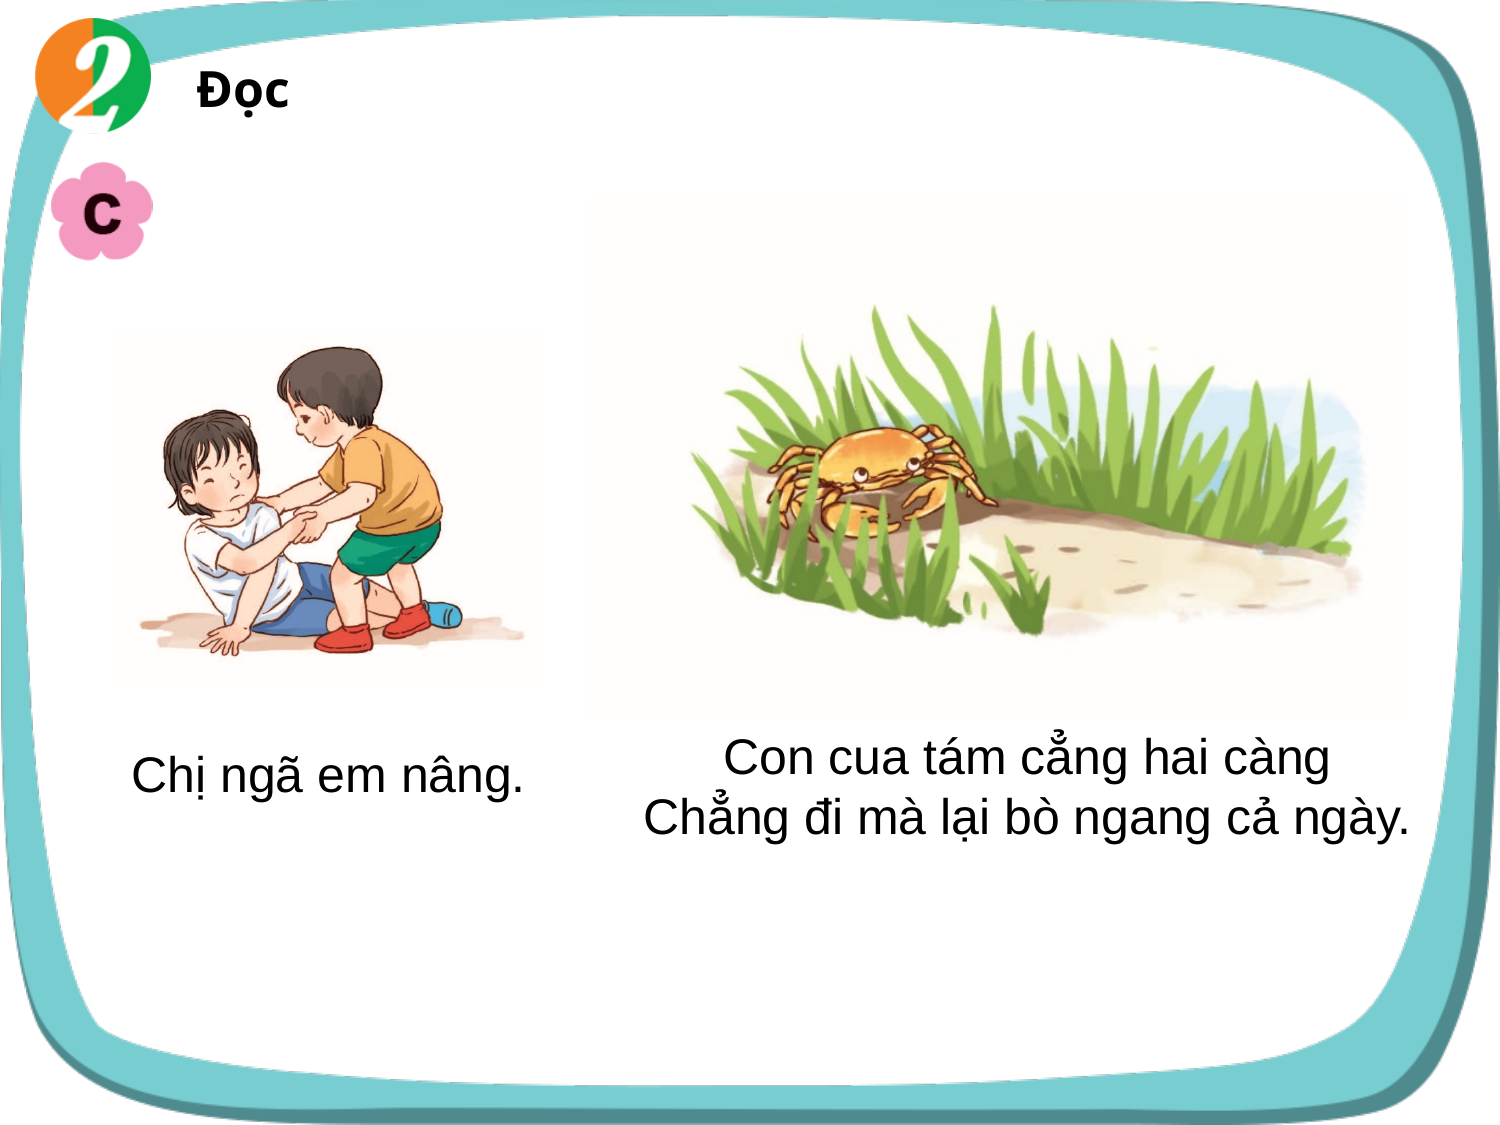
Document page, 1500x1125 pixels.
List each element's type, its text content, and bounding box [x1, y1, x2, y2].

text_box Chị ngã em nâng. [92, 718, 566, 826]
text_box Đọc [181, 50, 1186, 125]
picture [0, 0, 1500, 1125]
text_box Con cua tám cẳng hai càng Chẳng đi mà lại bò ngang cả ngày. [612, 731, 1443, 839]
